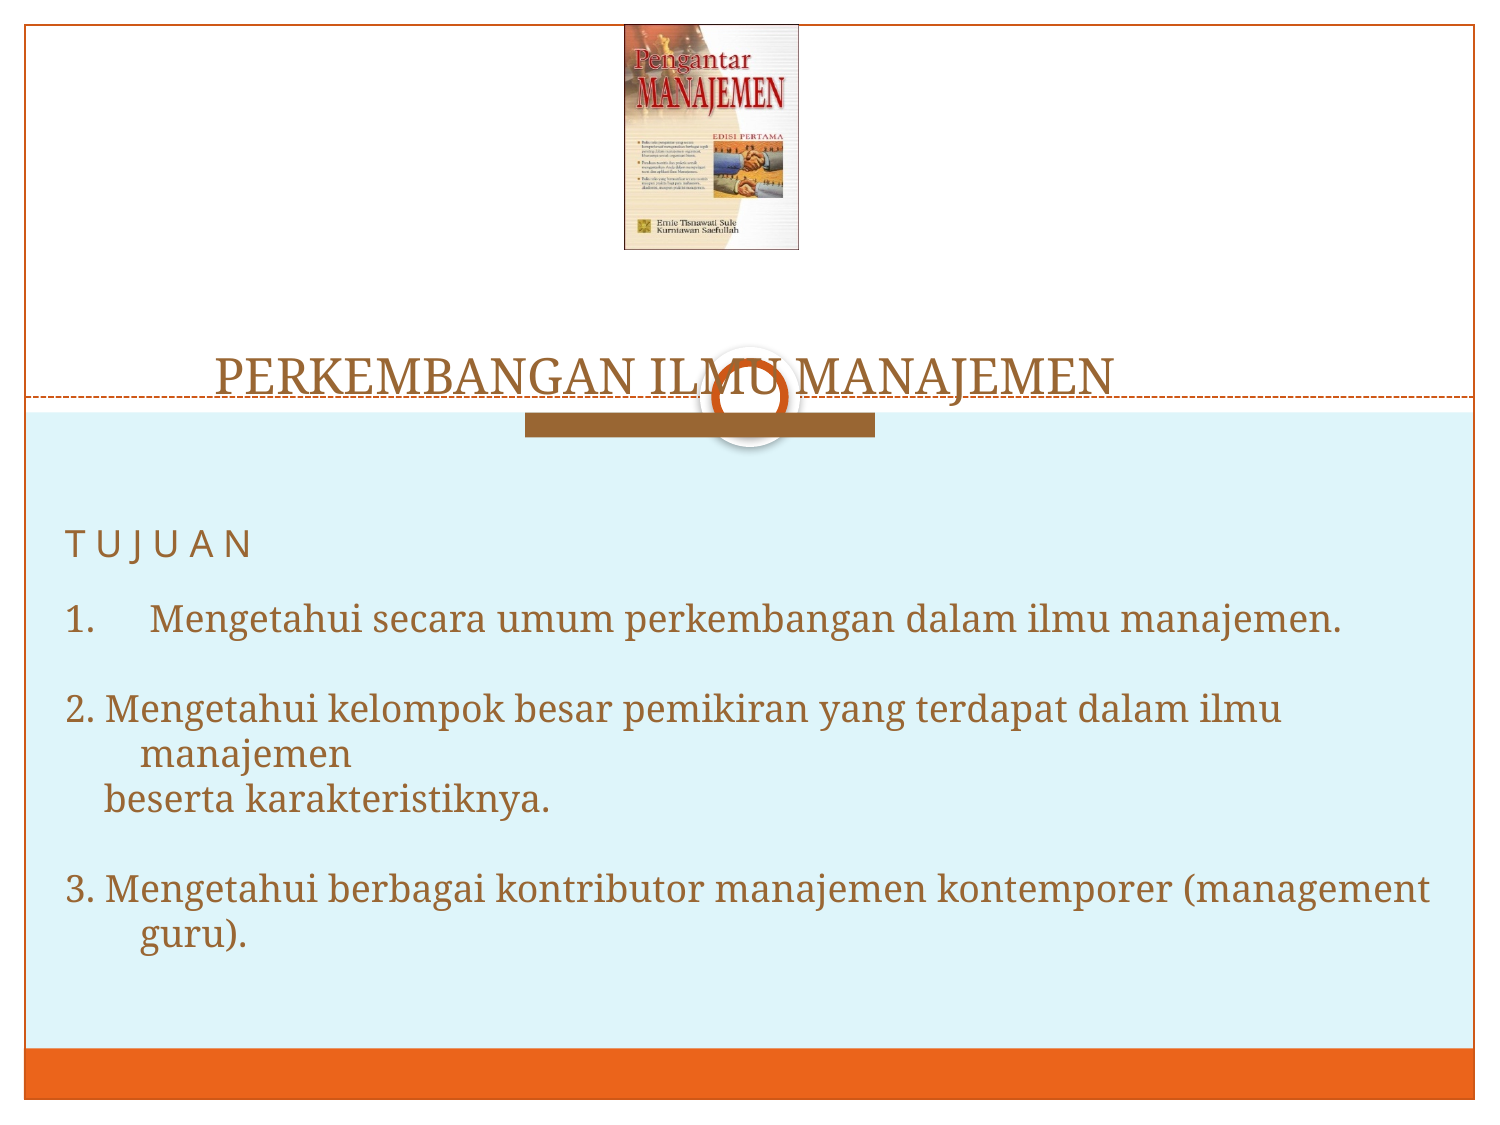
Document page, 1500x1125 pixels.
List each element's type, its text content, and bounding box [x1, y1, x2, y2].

text_box T U J U A N [50, 512, 550, 573]
text_box [525, 412, 875, 438]
text_box Mengetahui secara umum perkembangan dalam ilmu manajemen. 2. Mengetahui kelompok besar pemikiran yang terdapat dalam ilmu manajemen beserta karakteristiknya. 3. Mengetahui berbagai kontributor manajemen kontemporer (management guru). [49, 587, 1463, 963]
text_box PERKEMBANGAN ILMU MANAJEMEN [199, 337, 1338, 413]
picture [624, 24, 799, 251]
